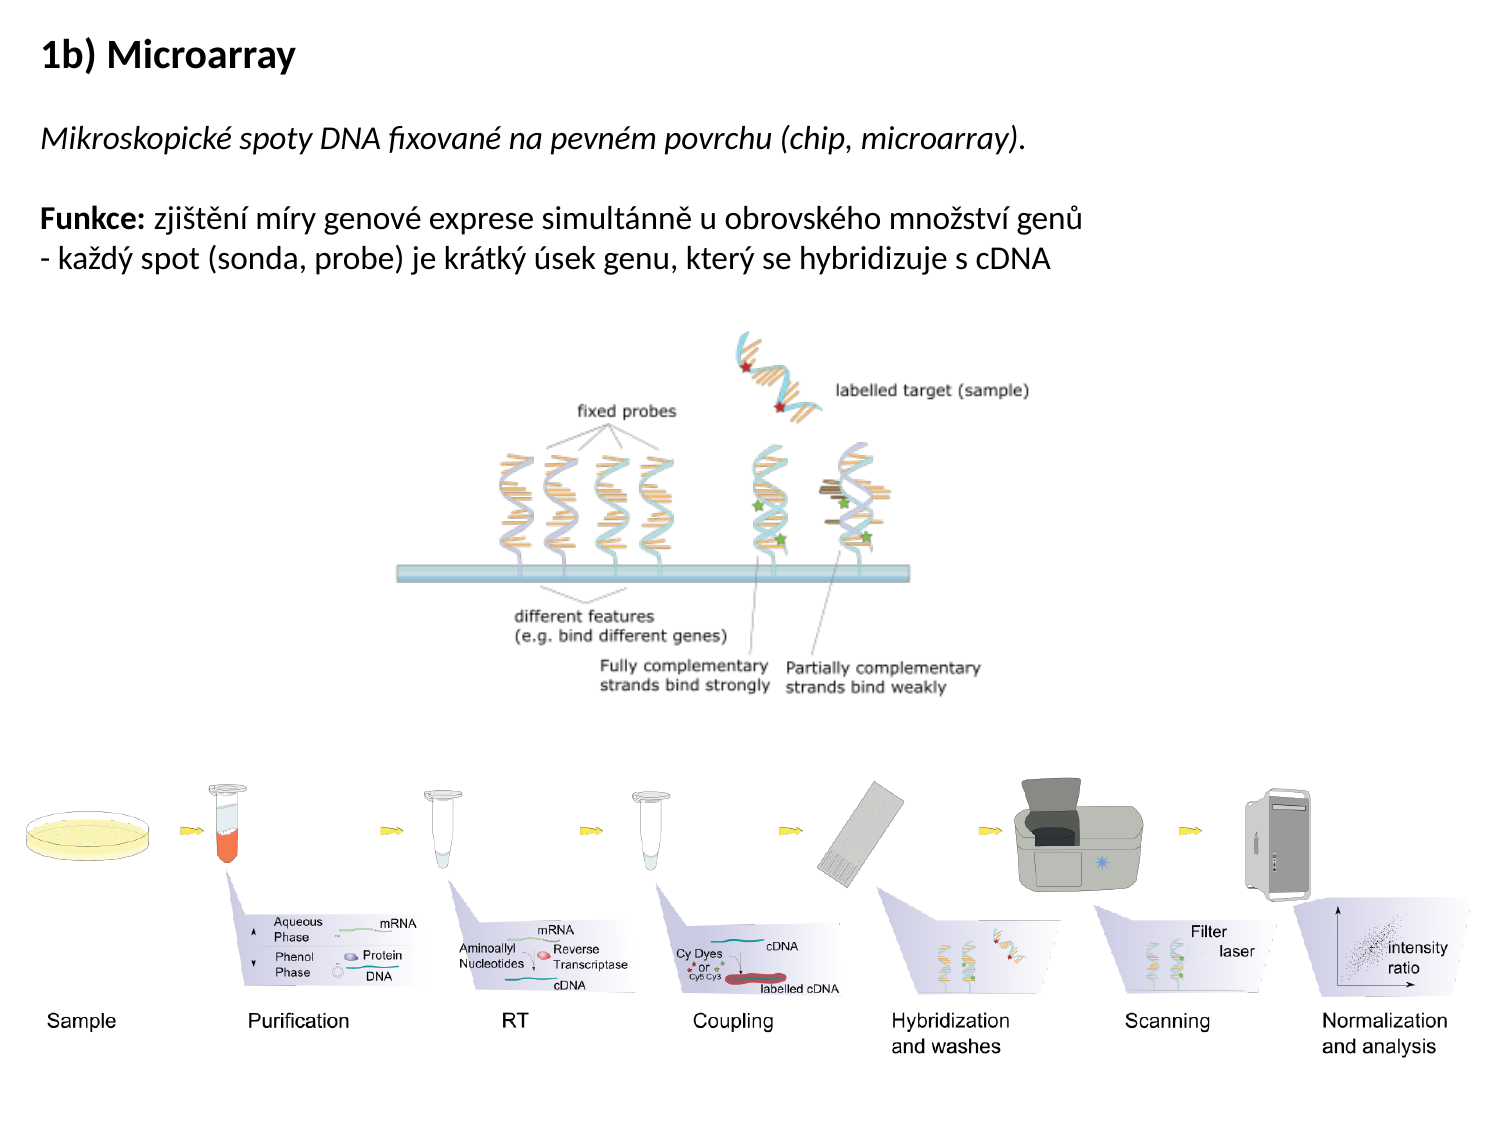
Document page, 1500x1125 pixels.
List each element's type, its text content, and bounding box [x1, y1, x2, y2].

picture [23, 763, 1471, 1069]
picture [390, 326, 1034, 699]
text_box 1b) Microarray Mikroskopické spoty DNA fixované na pevném povrchu (chip, microarray). Funkce: zjištění míry genové exprese simultánně u obrovského množství genů - každý spot (sonda, probe) je krátký úsek genu, který se hybridizuje s cDNA [25, 19, 1471, 284]
